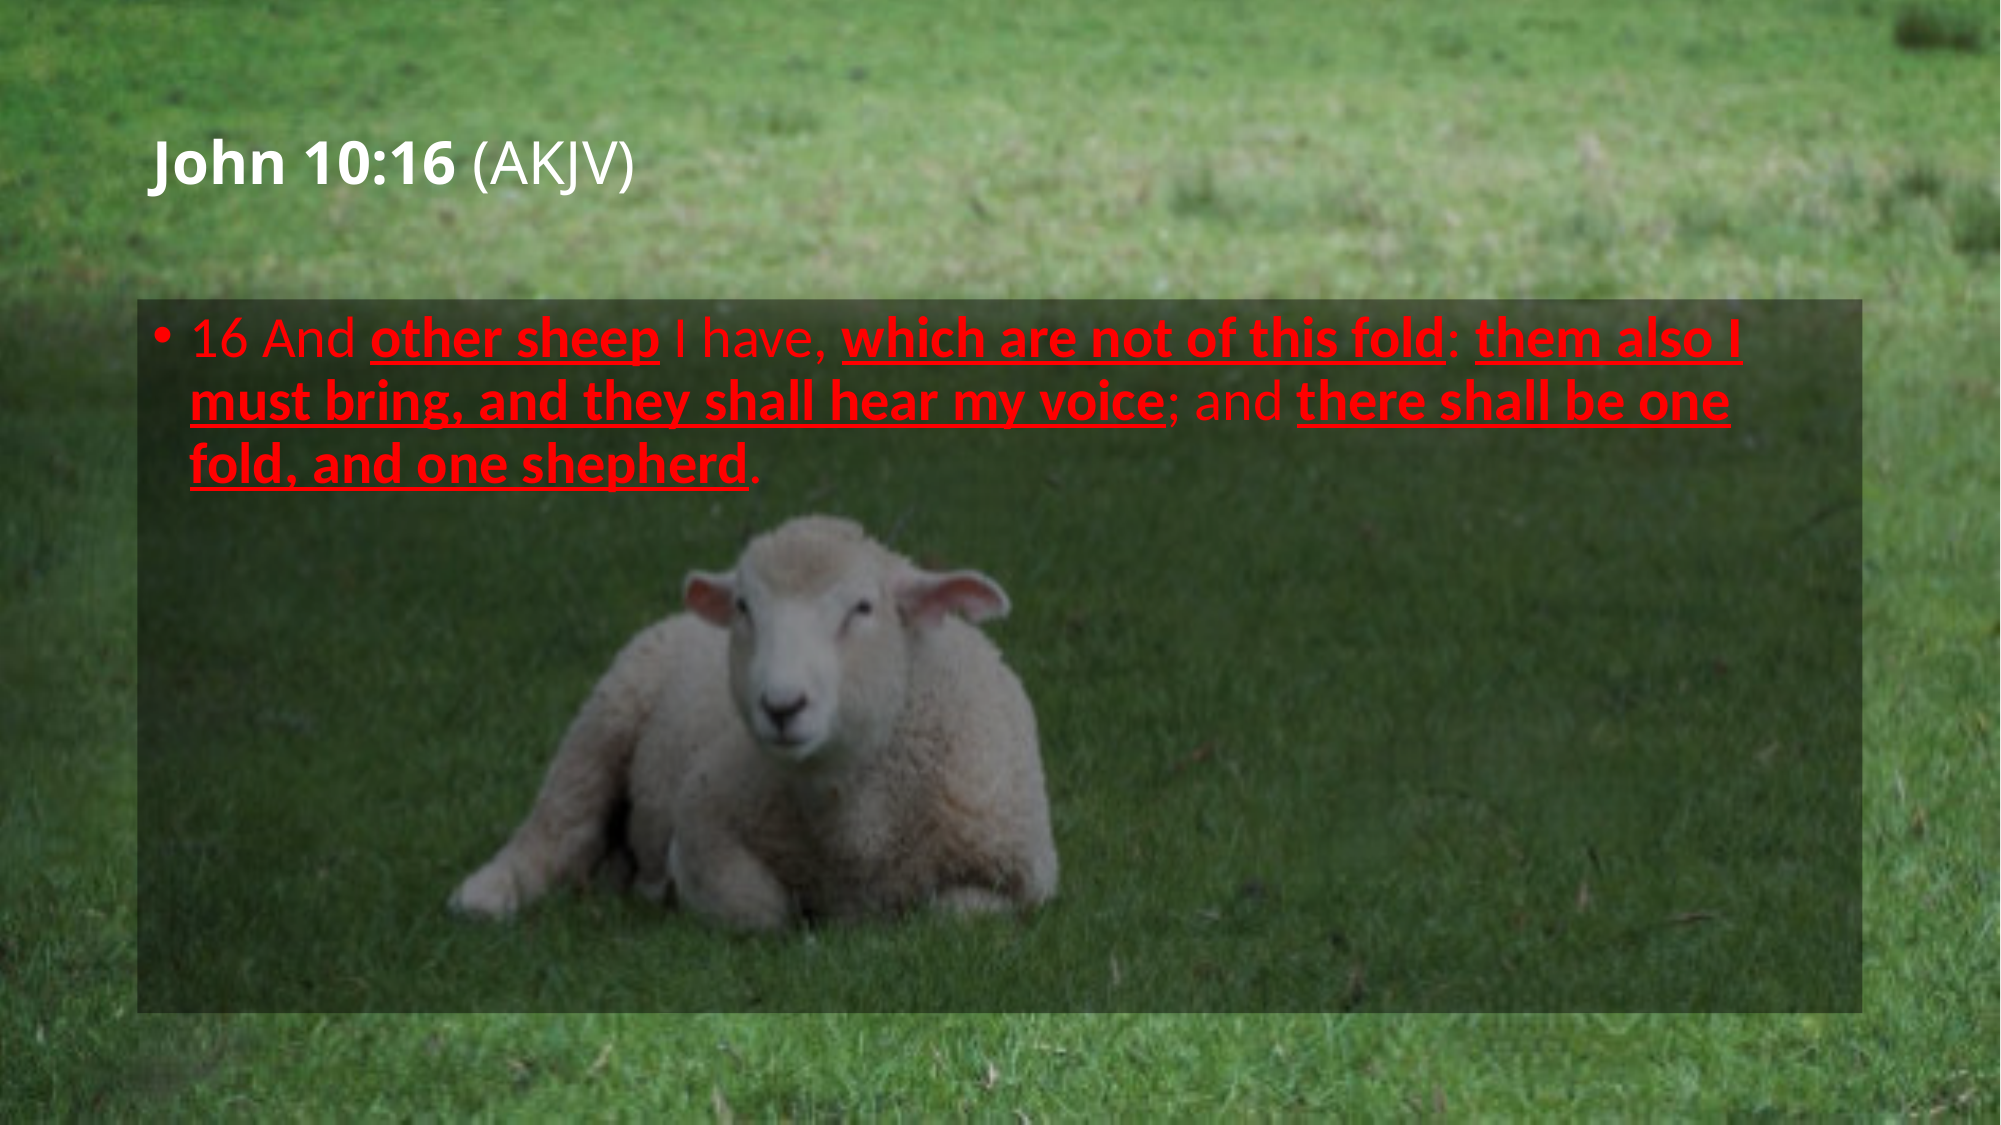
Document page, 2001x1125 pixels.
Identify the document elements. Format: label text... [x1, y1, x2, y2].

title John 10:16 (AKJV) [137, 59, 1863, 278]
list 16 And other sheep I have, which are not of this fold: them also I must bring, and they shall hear my voice; and there shall be one fold, and one shepherd. [137, 299, 1863, 1014]
picture [0, 0, 2001, 1125]
